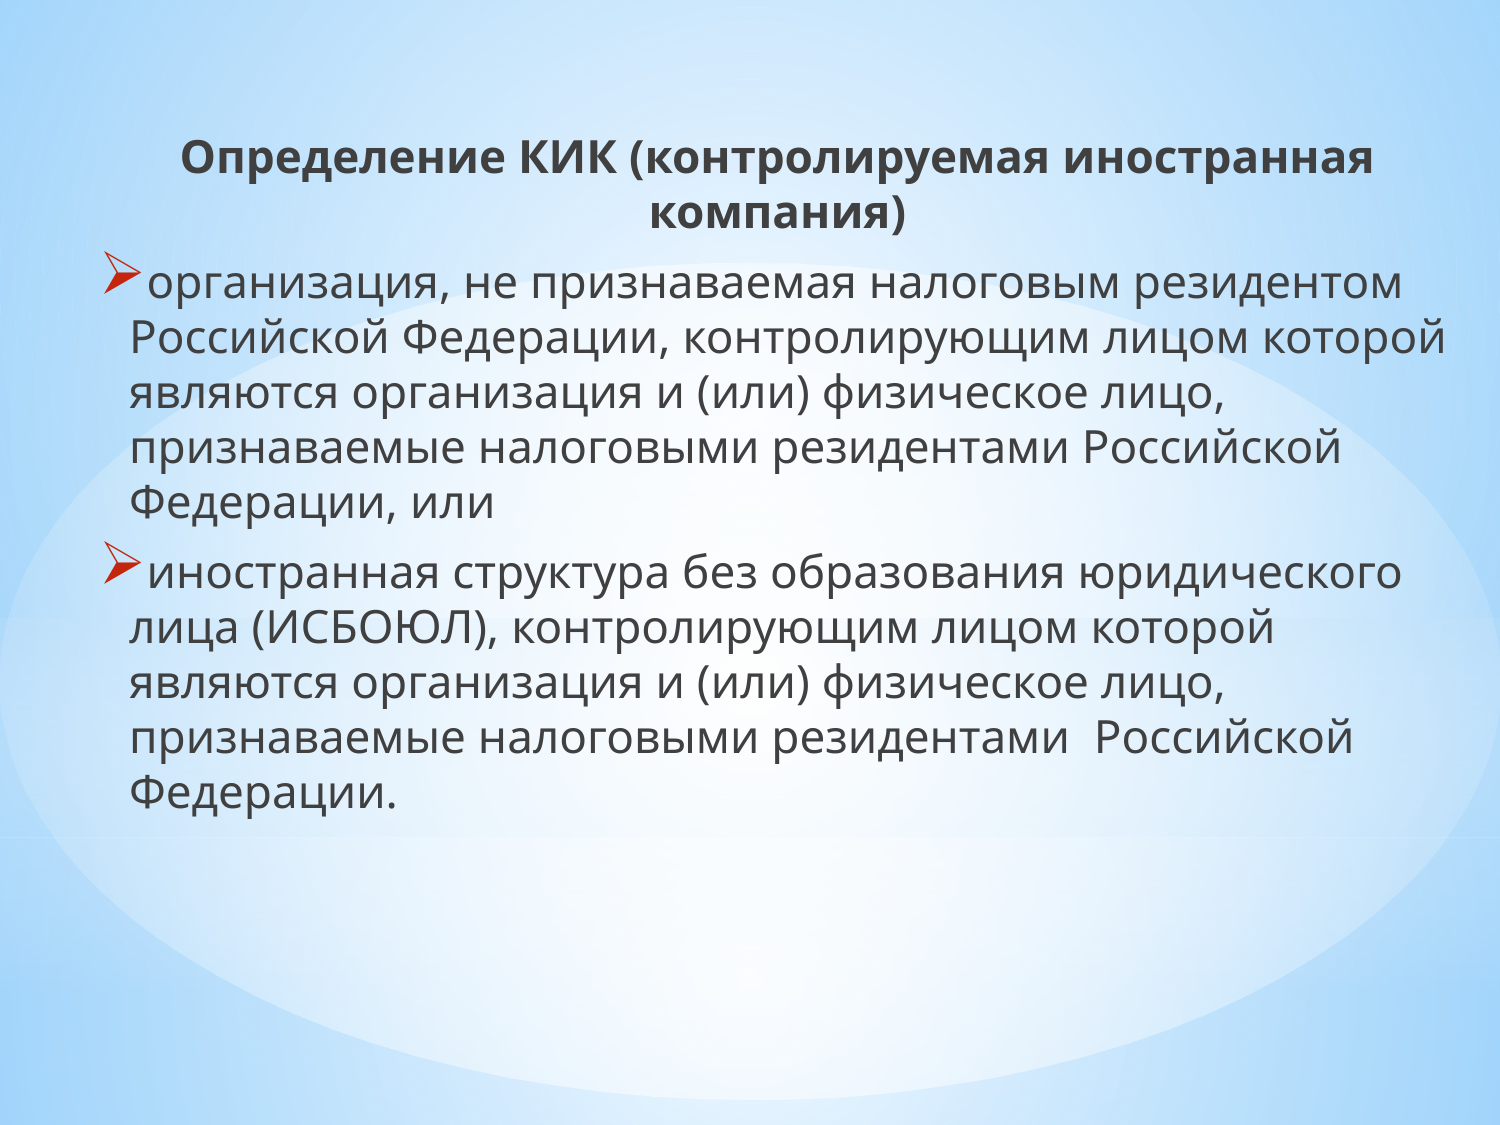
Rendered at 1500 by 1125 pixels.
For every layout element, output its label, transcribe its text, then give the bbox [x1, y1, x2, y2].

list Определение КИК (контролируемая иностранная компания) организация, не признаваемая налоговым резидентом Российской Федерации, контролирующим лицом которой являются организация и (или) физическое лицо, признаваемые налоговыми резидентами Российской Федерации, или иностранная структура без образования юридического лица (ИСБОЮЛ), контролирующим лицом которой являются организация и (или) физическое лицо, признаваемые налоговыми резидентами Российской Федерации. [76, 120, 1471, 1000]
